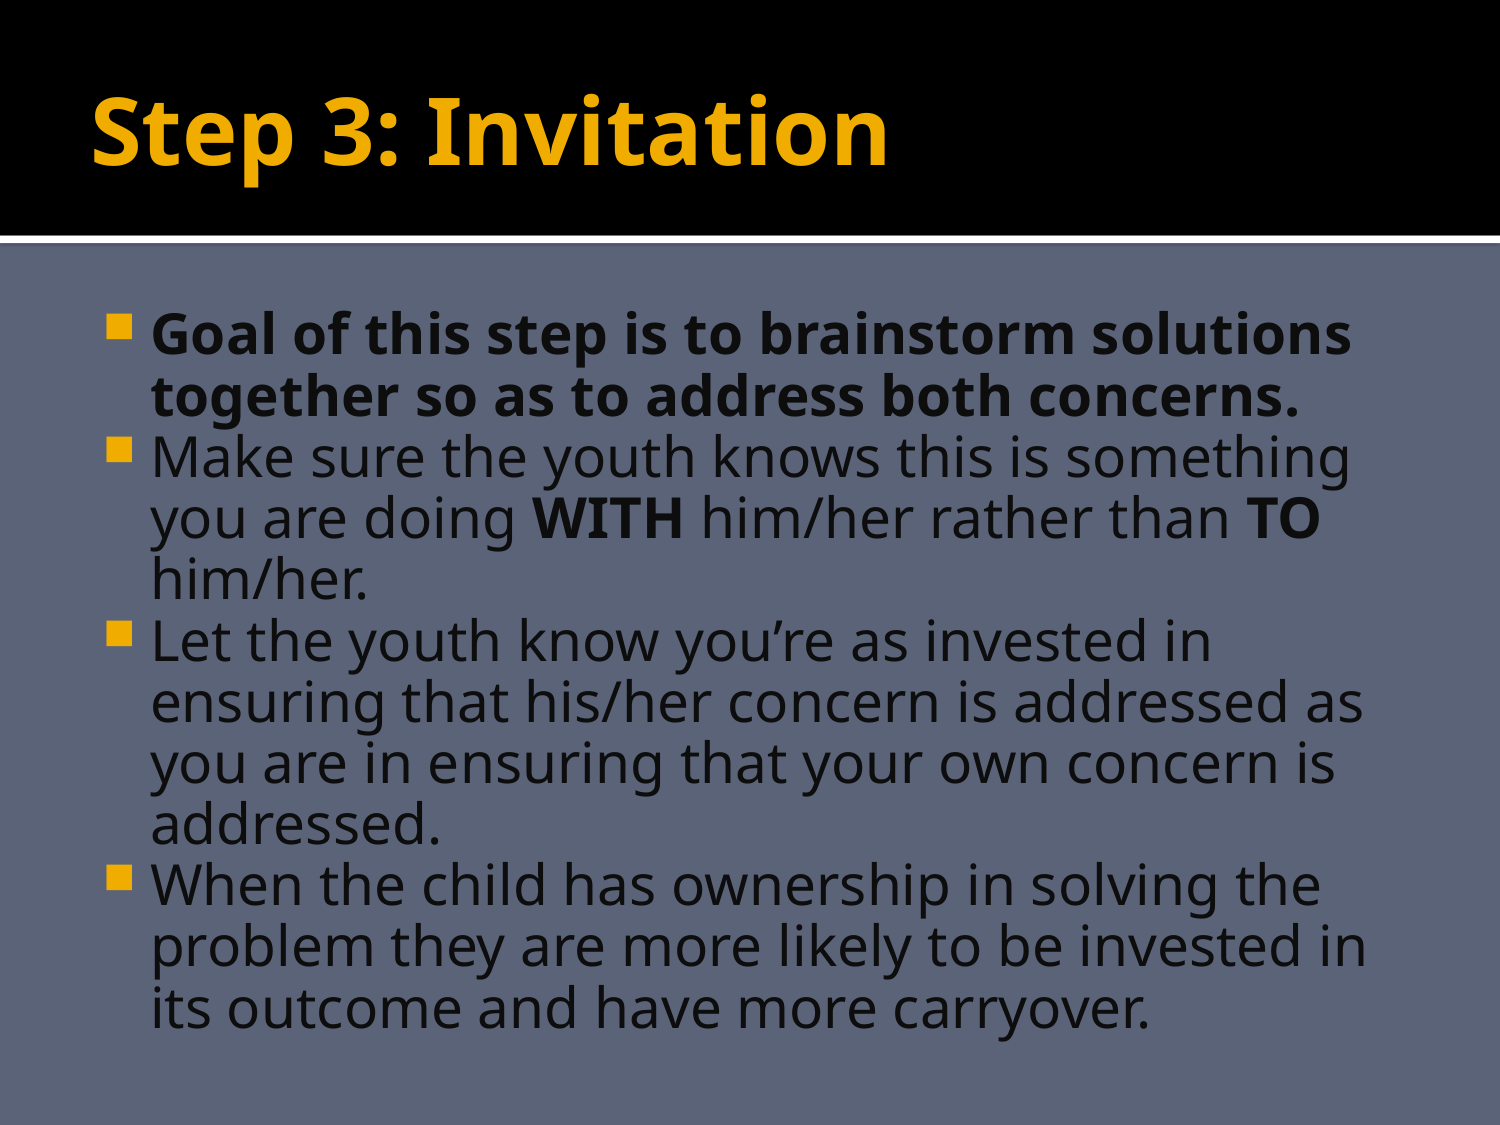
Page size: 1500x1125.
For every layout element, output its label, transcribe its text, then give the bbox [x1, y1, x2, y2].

title Step 3: Invitation [75, 25, 1425, 231]
list Goal of this step is to brainstorm solutions together so as to address both concerns. Make sure the youth knows this is something you are doing WITH him/her rather than TO him/her. Let the youth know you’re as invested in ensuring that his/her concern is addressed as you are in ensuring that your own concern is addressed. When the child has ownership in solving the problem they are more likely to be invested in its outcome and have more carryover. [75, 291, 1425, 1050]
